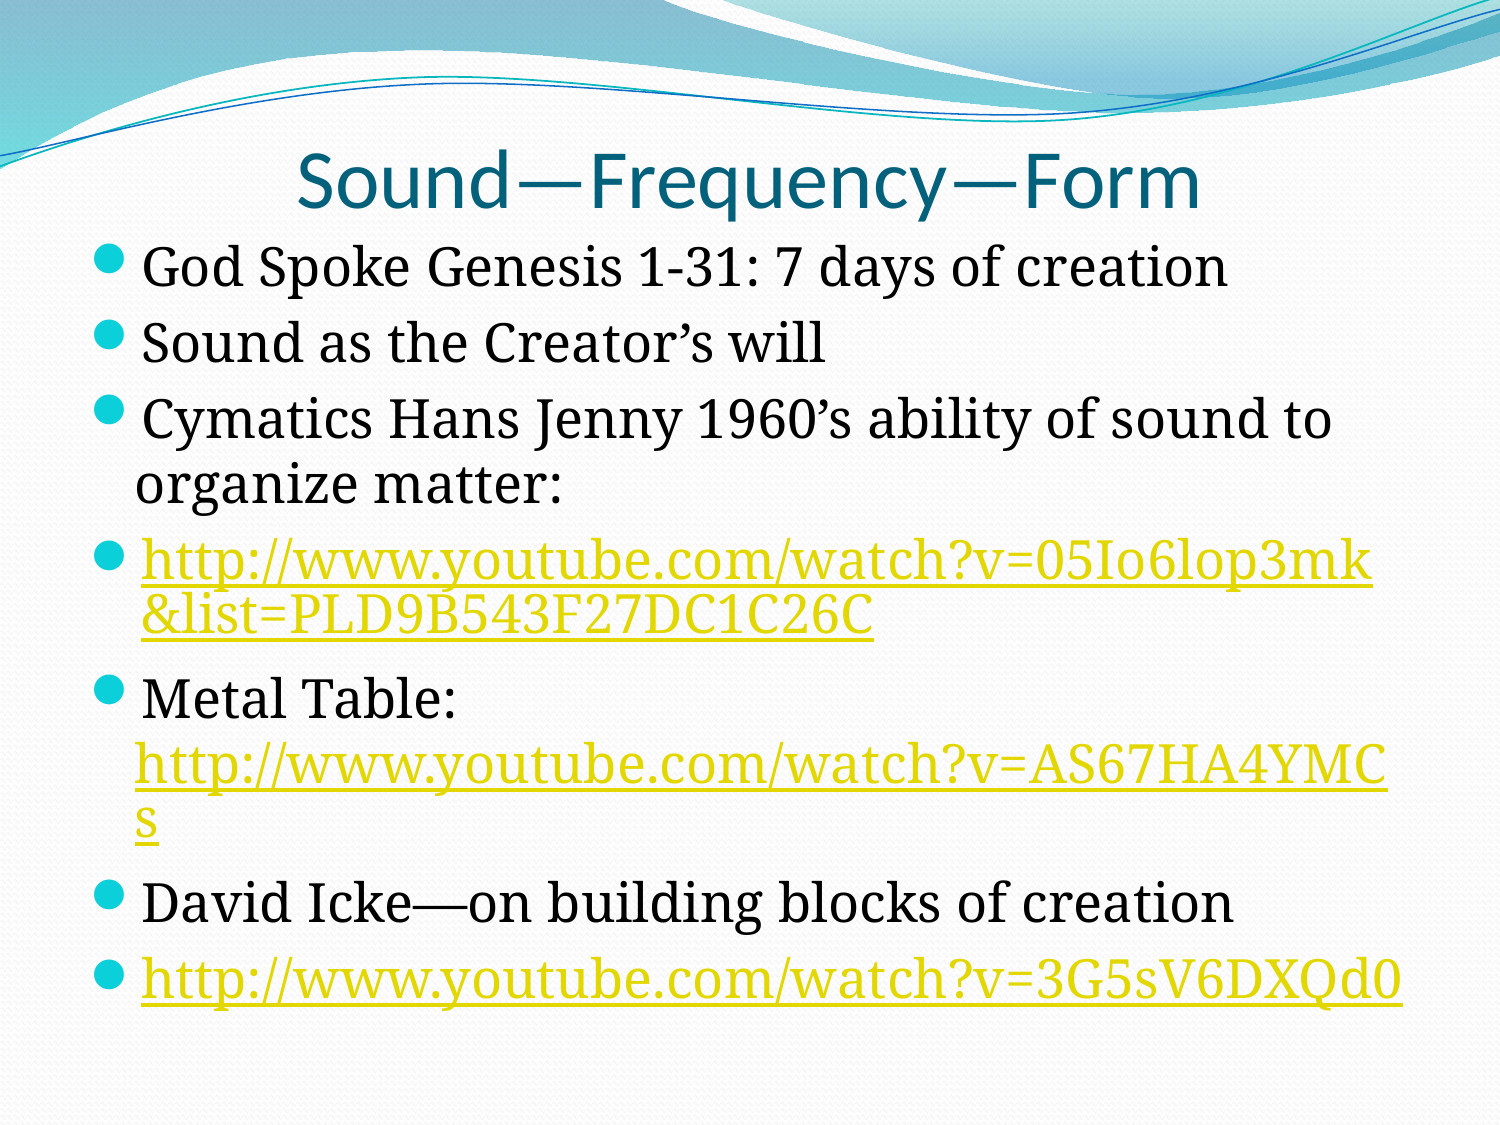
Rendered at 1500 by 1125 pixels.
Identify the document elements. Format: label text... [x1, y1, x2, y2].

title Sound—Frequency—Form [75, 115, 1425, 224]
list God Spoke Genesis 1-31: 7 days of creation Sound as the Creator’s will Cymatics Hans Jenny 1960’s ability of sound to organize matter: http://www.youtube.com/watch?v=05Io6lop3mk&list=PLD9B543F27DC1C26C Metal Table: http://www.youtube.com/watch?v=AS67HA4YMCs David Icke—on building blocks of creation http://www.youtube.com/watch?v=3G5sV6DXQd0 [75, 224, 1425, 1075]
